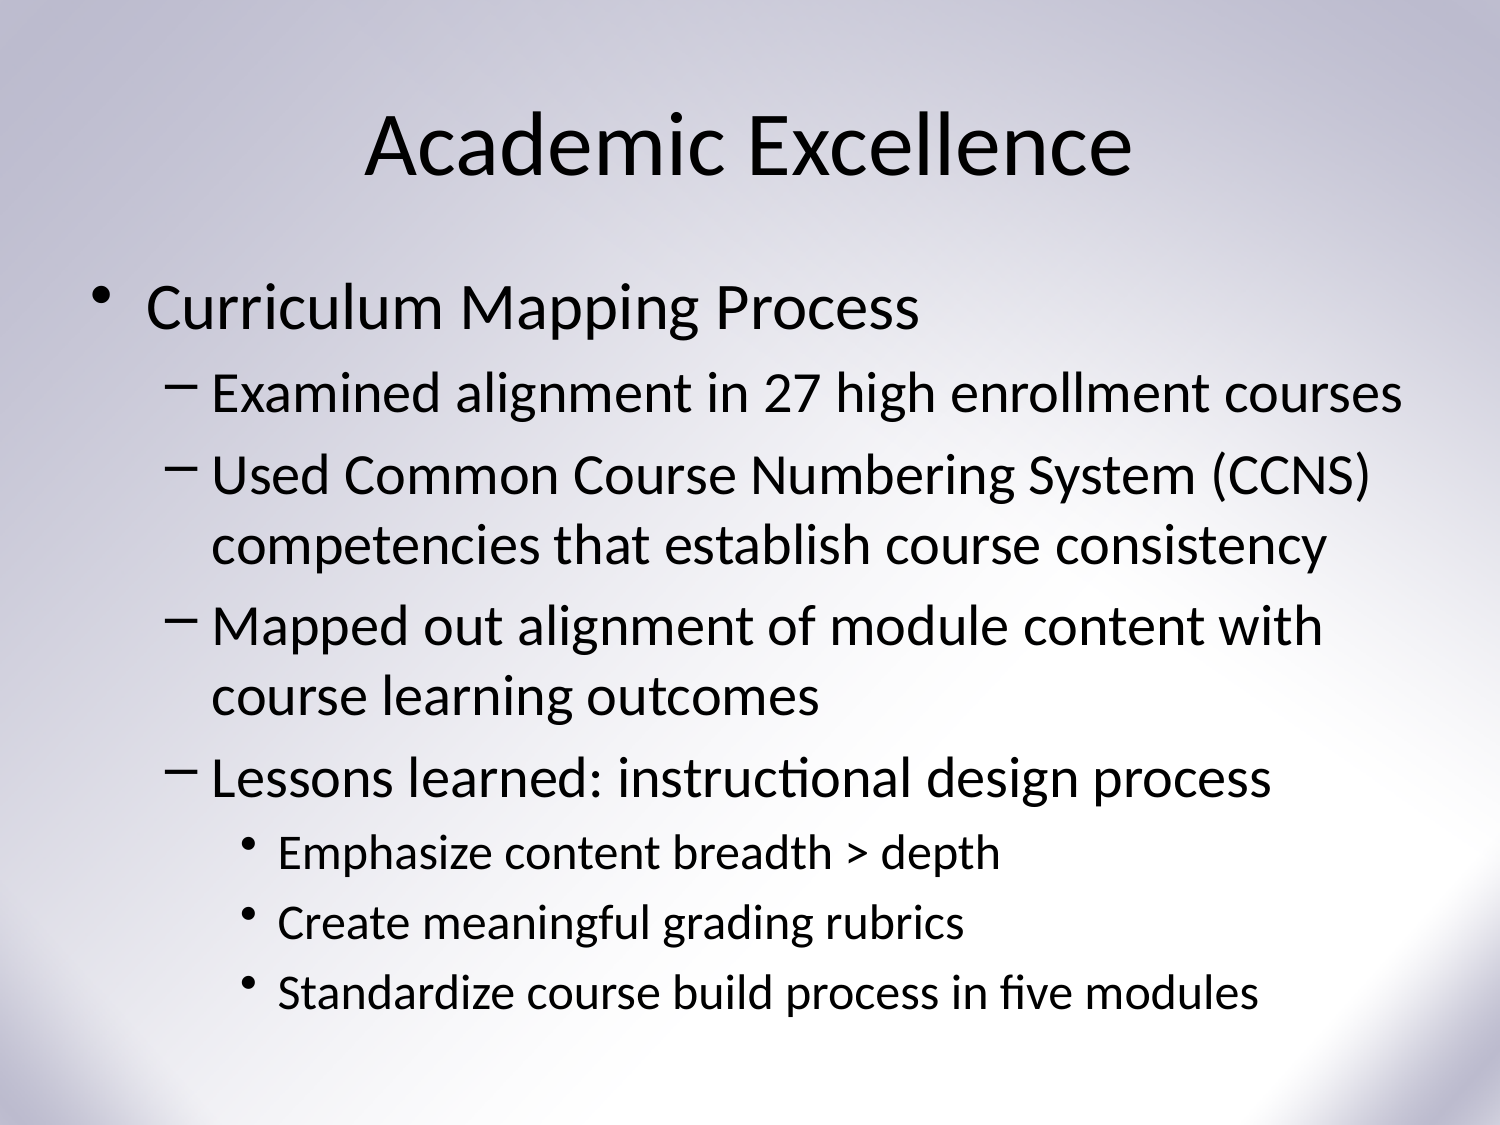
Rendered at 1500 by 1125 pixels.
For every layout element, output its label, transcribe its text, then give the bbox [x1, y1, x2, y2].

title Academic Excellence [75, 45, 1425, 233]
list Curriculum Mapping Process Examined alignment in 27 high enrollment courses Used Common Course Numbering System (CCNS) competencies that establish course consistency Mapped out alignment of module content with course learning outcomes Lessons learned: instructional design process Emphasize content breadth > depth Create meaningful grading rubrics Standardize course build process in five modules [75, 254, 1475, 1050]
picture [0, 0, 1500, 1125]
